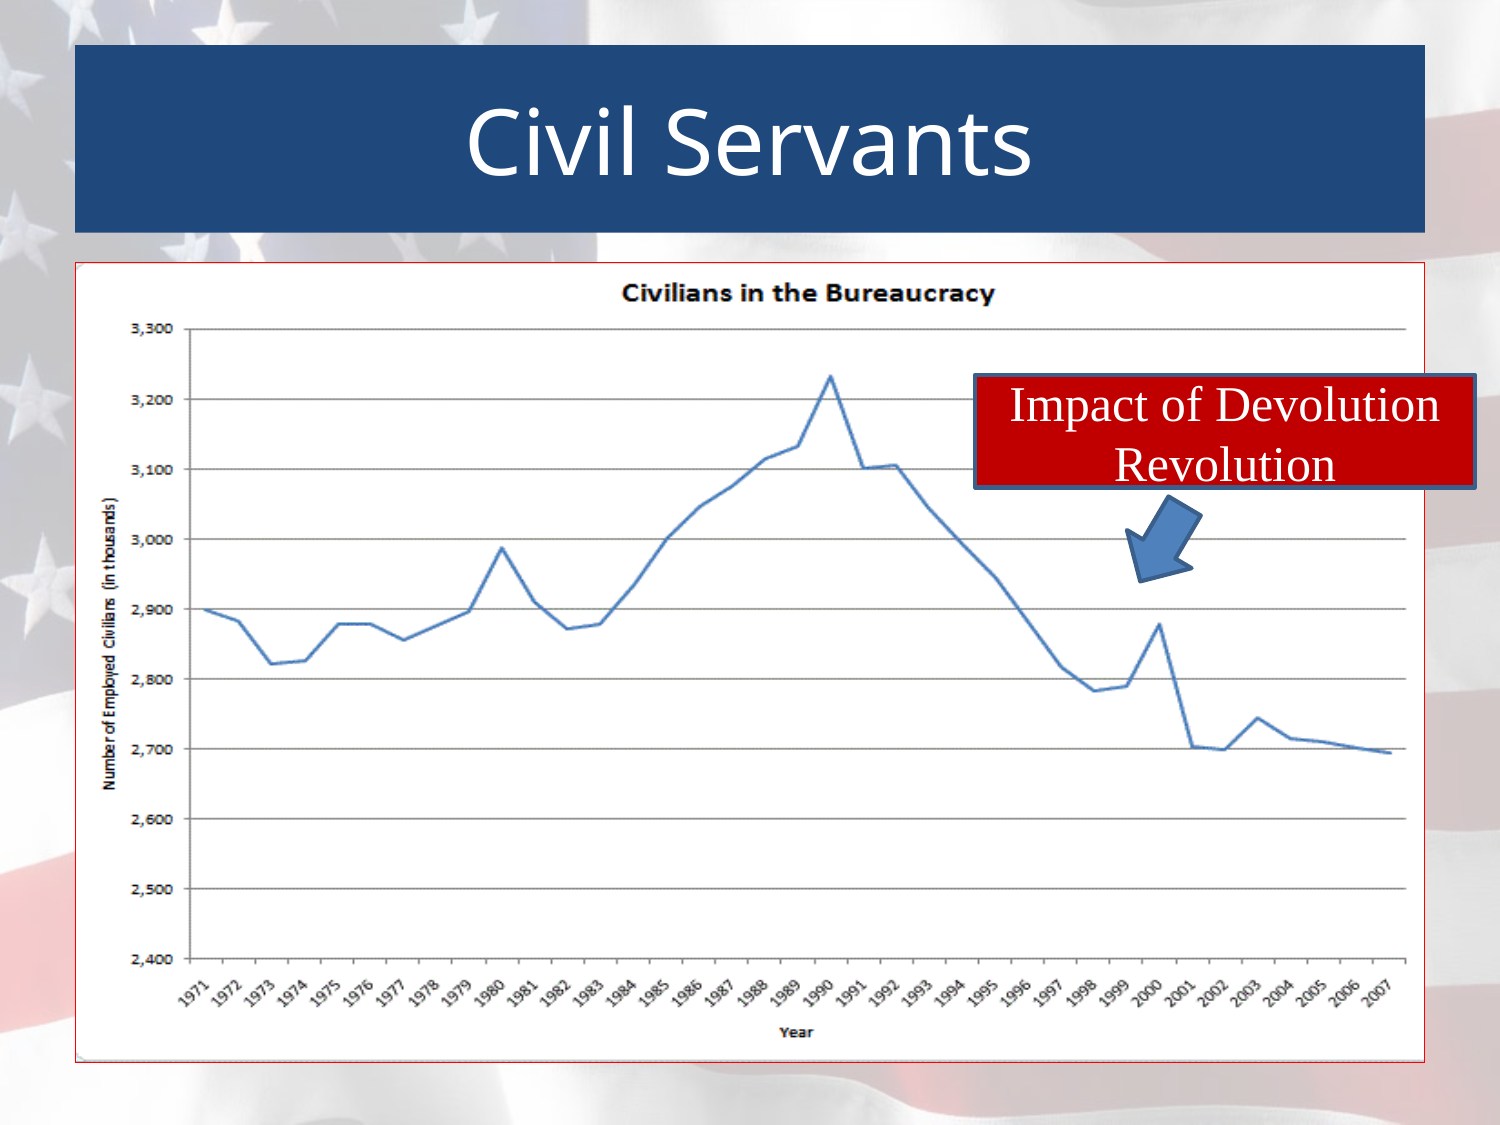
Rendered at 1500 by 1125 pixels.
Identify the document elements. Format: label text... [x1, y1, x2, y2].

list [74, 262, 1426, 1063]
text_box Impact of Devolution Revolution [1429, 373, 1477, 490]
title Civil Servants [75, 45, 1425, 233]
